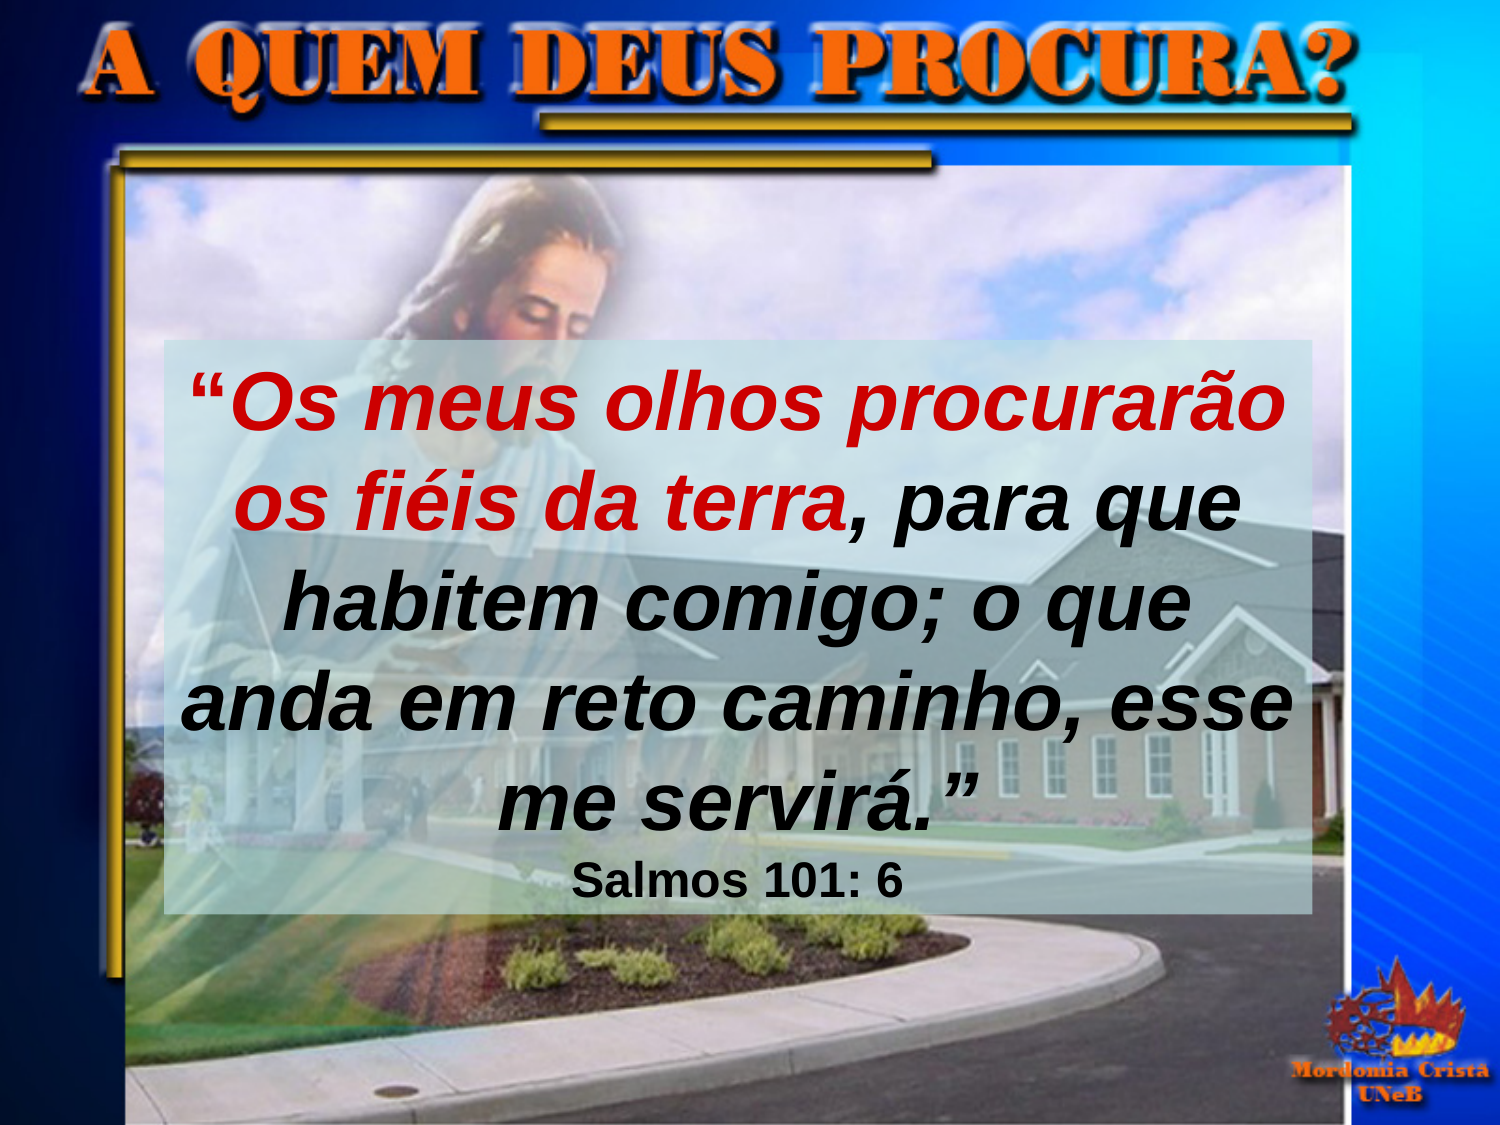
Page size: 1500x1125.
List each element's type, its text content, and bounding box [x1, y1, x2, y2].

picture [1354, 55, 1362, 64]
picture [0, 0, 1500, 1125]
text_box “Os meus olhos procurarão os fiéis da terra, para que habitem comigo; o que anda em reto caminho, esse me servirá.” Salmos 101: 6 [164, 339, 1313, 915]
